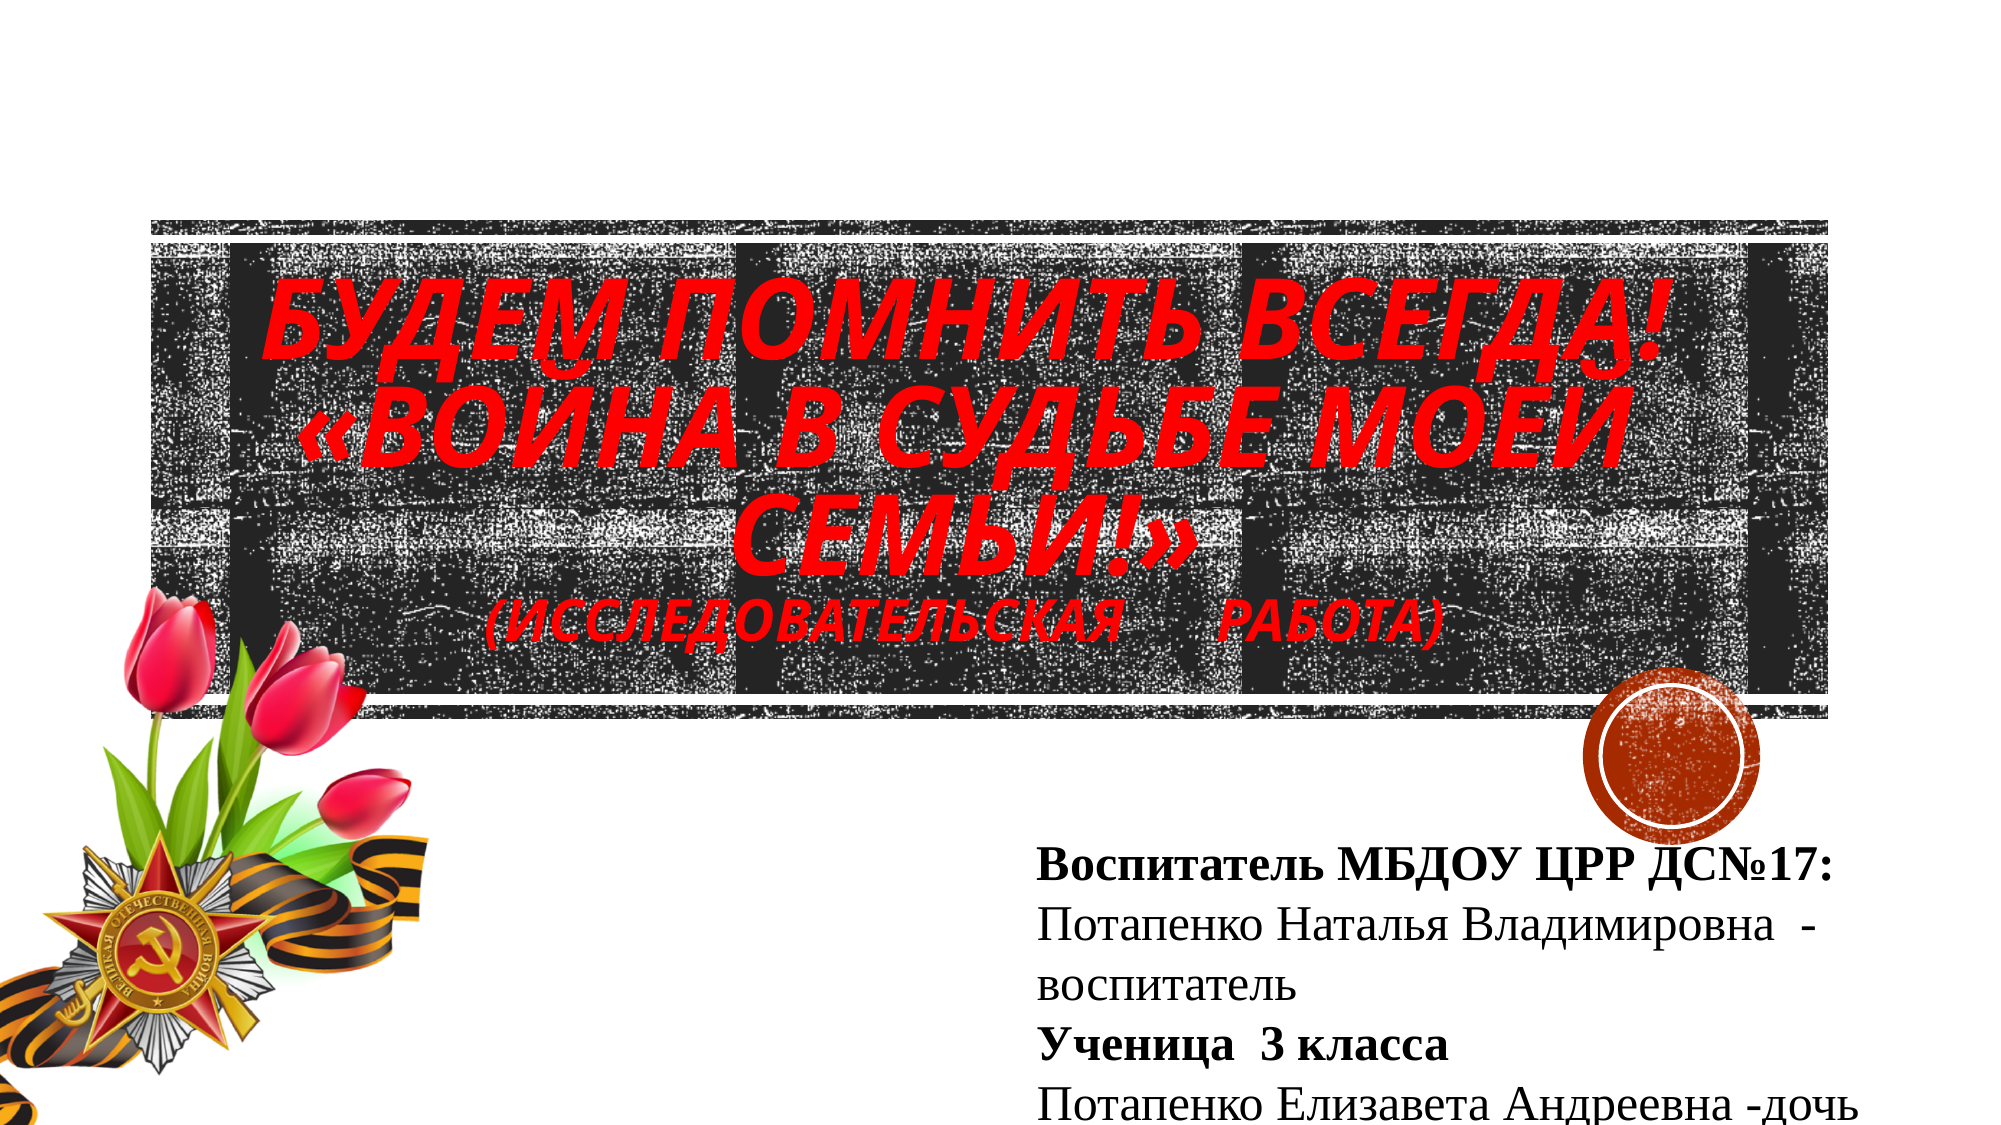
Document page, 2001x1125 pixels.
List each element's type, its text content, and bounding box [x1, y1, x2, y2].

picture [0, 565, 442, 1125]
title Будем помнить всегда! «Война в судьбе моей семьи!» (исследовательская работа) [233, 254, 1697, 703]
text_box Воспитатель МБДОУ ЦРР ДС№17: Потапенко Наталья Владимировна -воспитатель Ученица 3 класса Потапенко Елизавета Андреевна -дочь [1022, 822, 1957, 1125]
